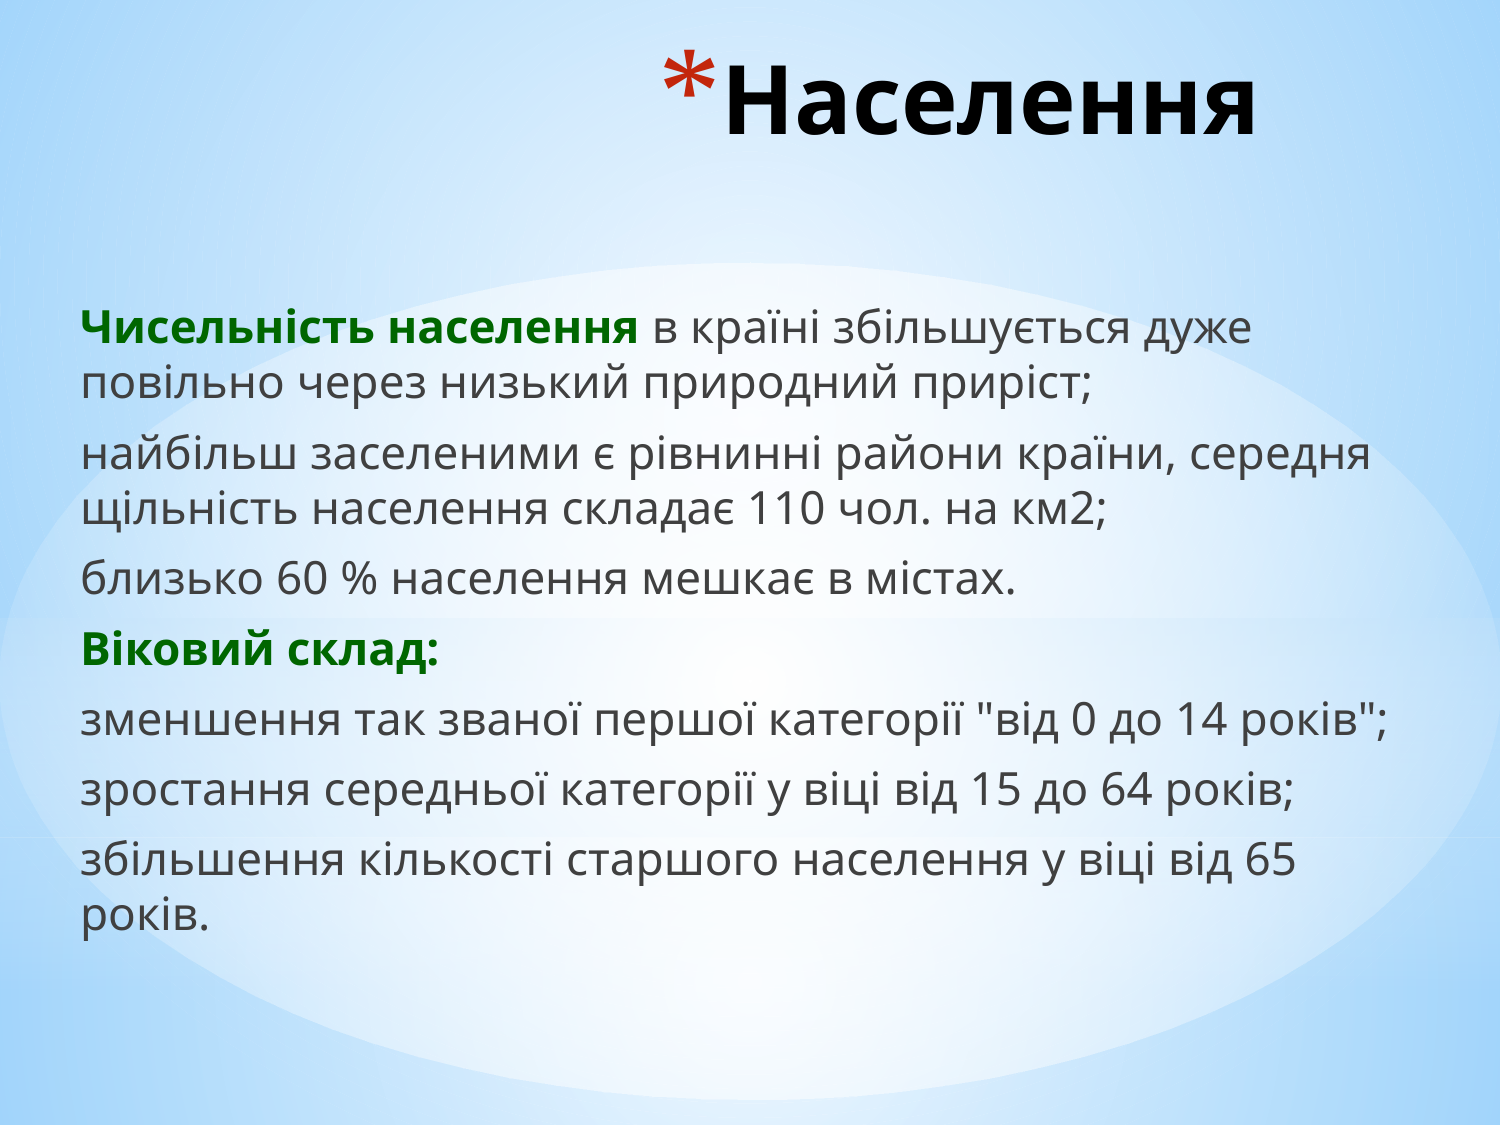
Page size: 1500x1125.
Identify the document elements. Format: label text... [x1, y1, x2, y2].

list Чисельність населення в країні збільшується дуже повільно через низький природний приріст; найбільш заселеними є рівнинні райони країни, середня щільність населення складає 110 чол. на км2; близько 60 % населення мешкає в містах. Віковий склад: зменшення так званої першої категорії "від 0 до 14 років"; зростання середньої категорії у віці від 15 до 64 років; збільшення кількості старшого населення у віці від 65 років. [64, 290, 1415, 1034]
title Населення [206, 30, 1275, 219]
